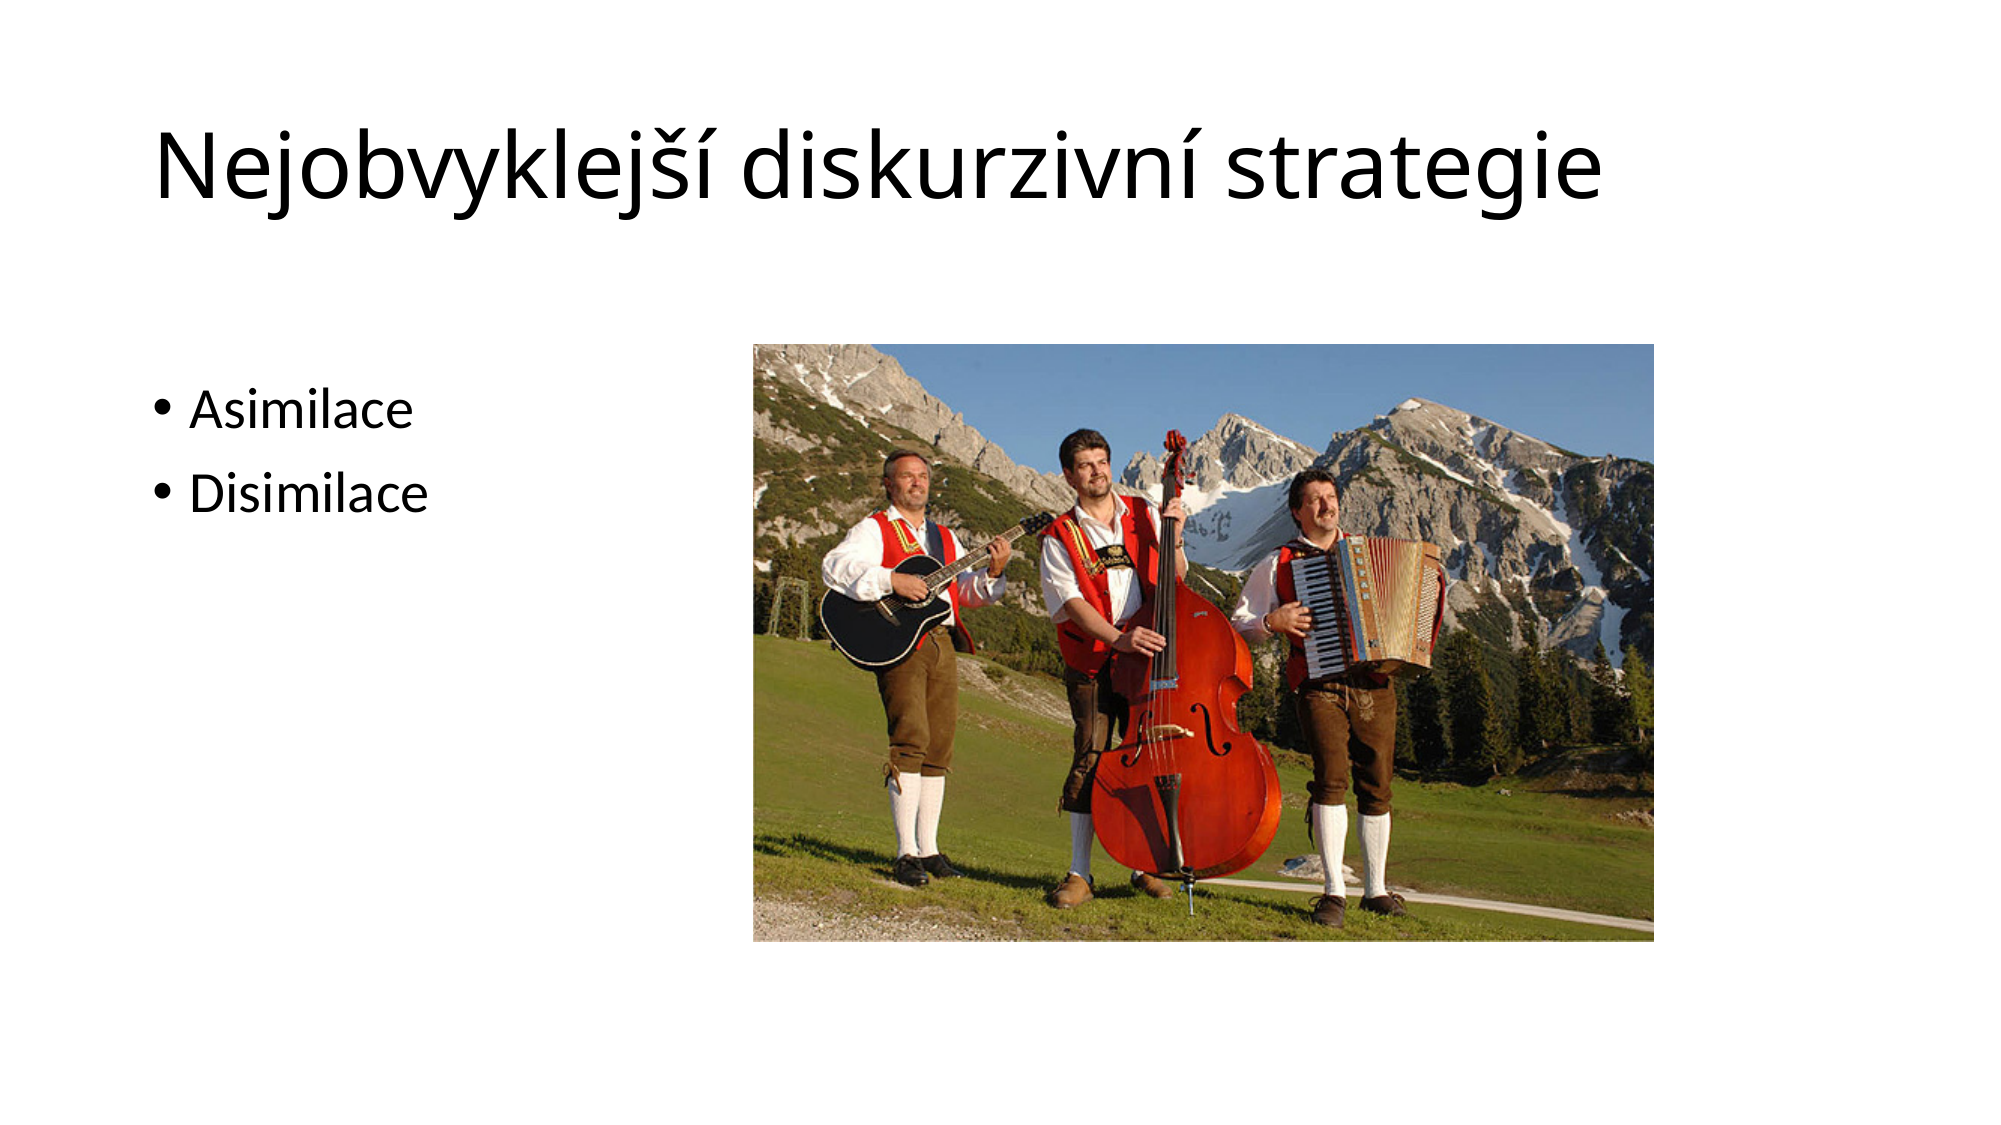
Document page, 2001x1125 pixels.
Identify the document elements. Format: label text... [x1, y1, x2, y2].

picture [753, 344, 1654, 942]
title Nejobvyklejší diskurzivní strategie [137, 59, 1863, 278]
list Asimilace Disimilace [137, 370, 1863, 1014]
